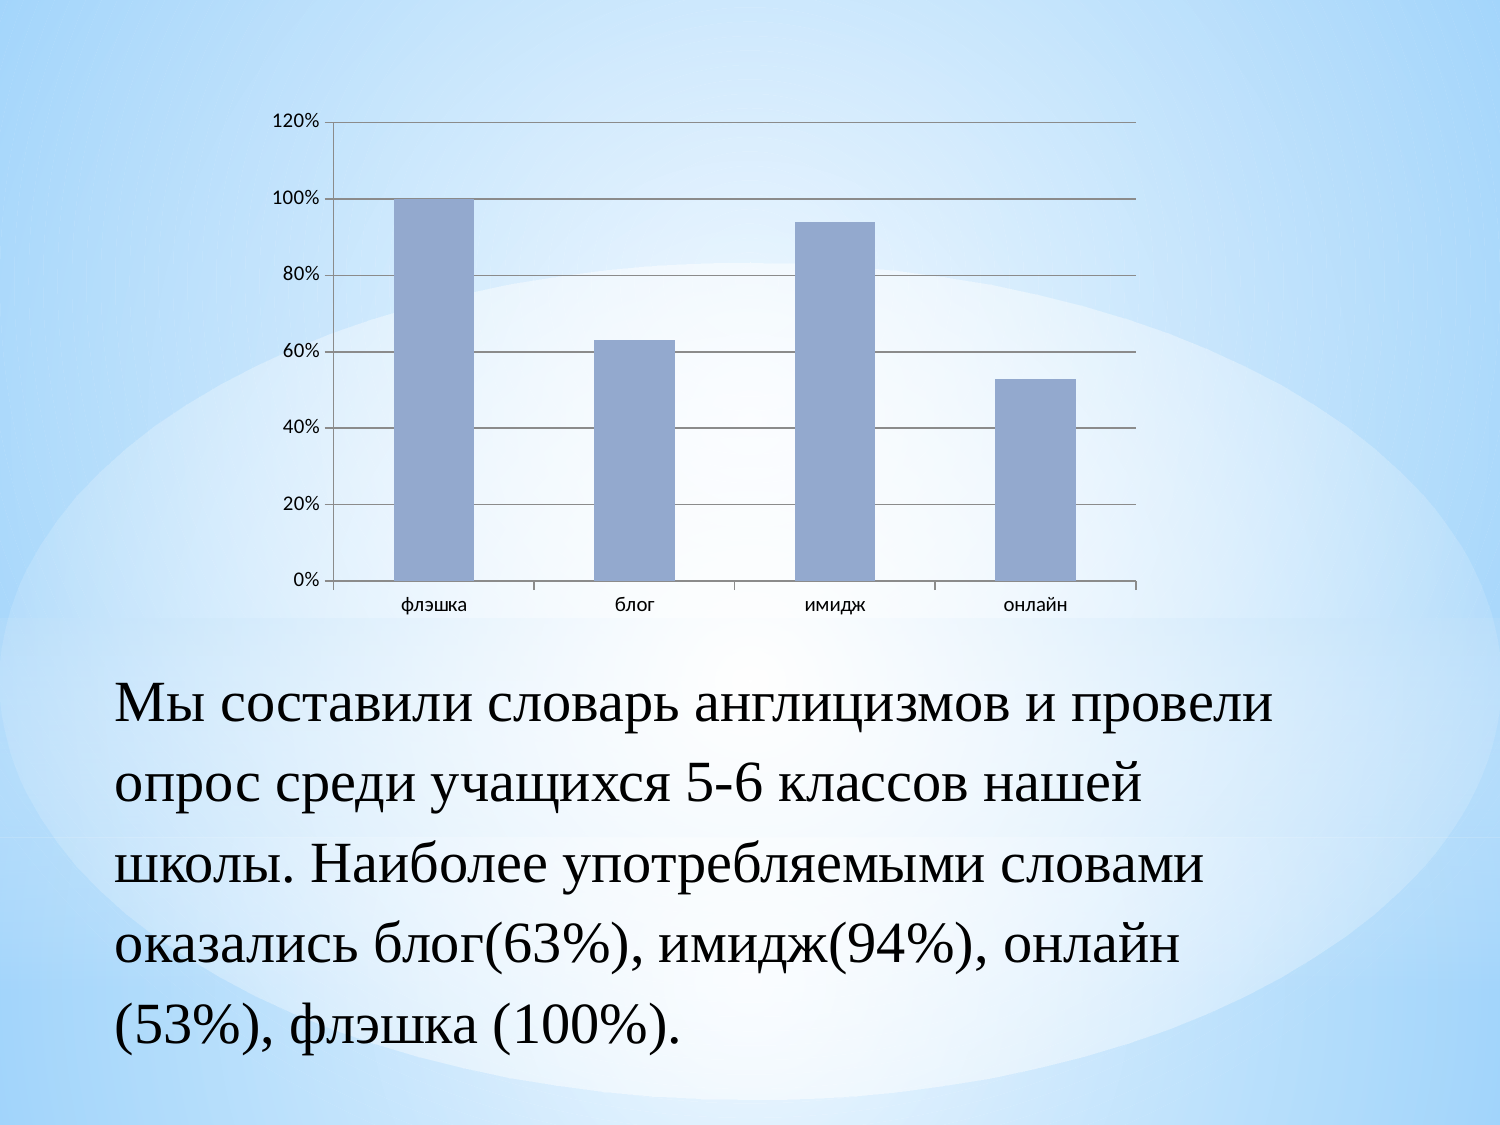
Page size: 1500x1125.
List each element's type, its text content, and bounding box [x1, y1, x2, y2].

text_box Мы составили словарь англицизмов и провели опрос среди учащихся 5-6 классов нашей школы. Наиболее употребляемыми словами оказались блог(63%), имидж(94%), онлайн (53%), флэшка (100%). [100, 645, 1294, 1125]
chart [253, 101, 1155, 627]
